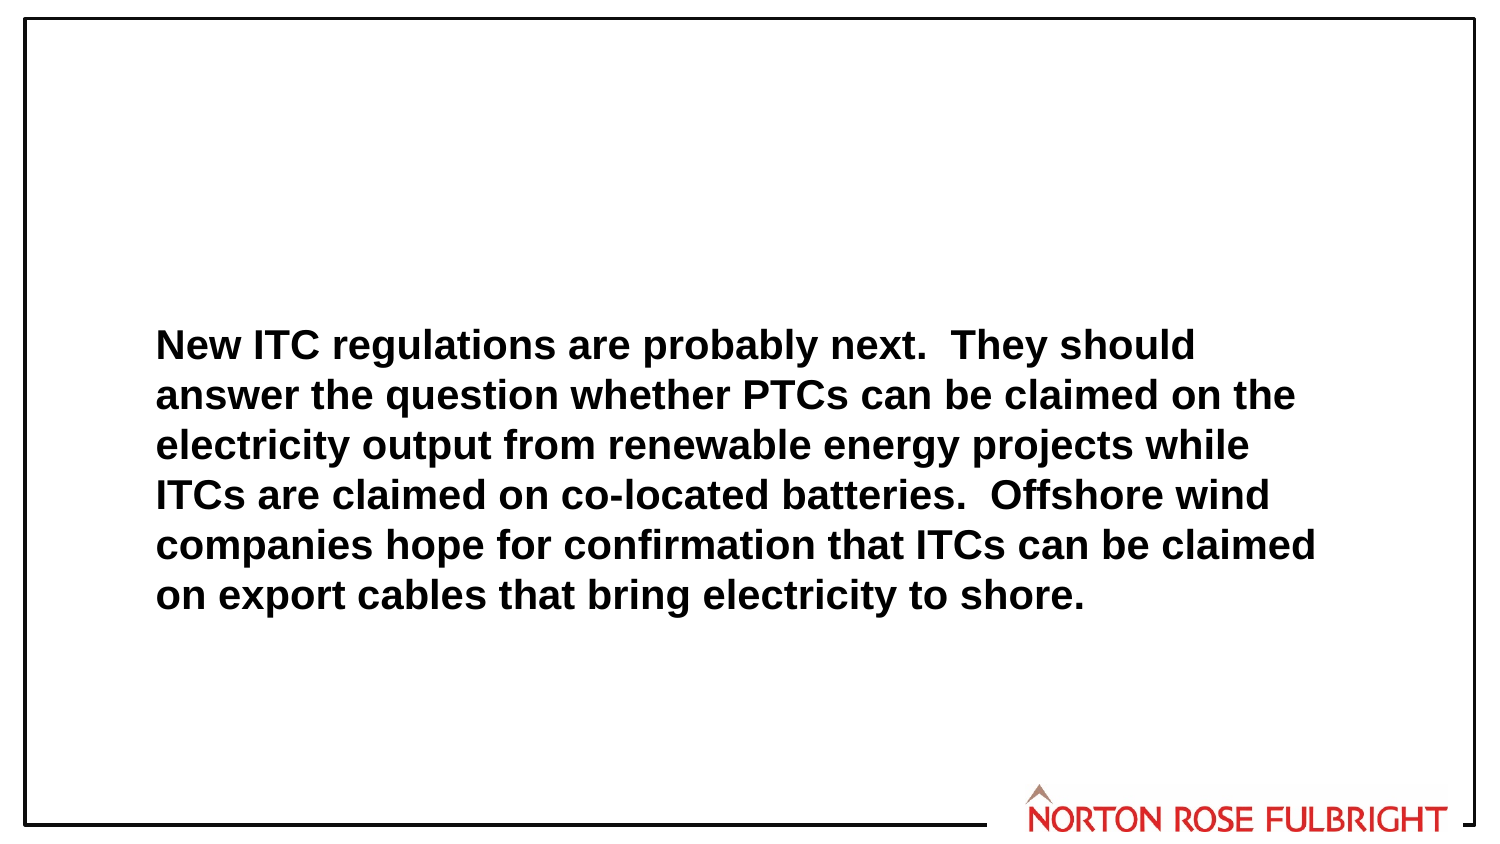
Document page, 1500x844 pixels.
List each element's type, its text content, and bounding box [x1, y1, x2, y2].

list New ITC regulations are probably next. They should answer the question whether PTCs can be claimed on the electricity output from renewable energy projects while ITCs are claimed on co-located batteries. Offshore wind companies hope for confirmation that ITCs can be claimed on export cables that bring electricity to shore. [98, 46, 1326, 760]
picture [1025, 784, 1448, 832]
